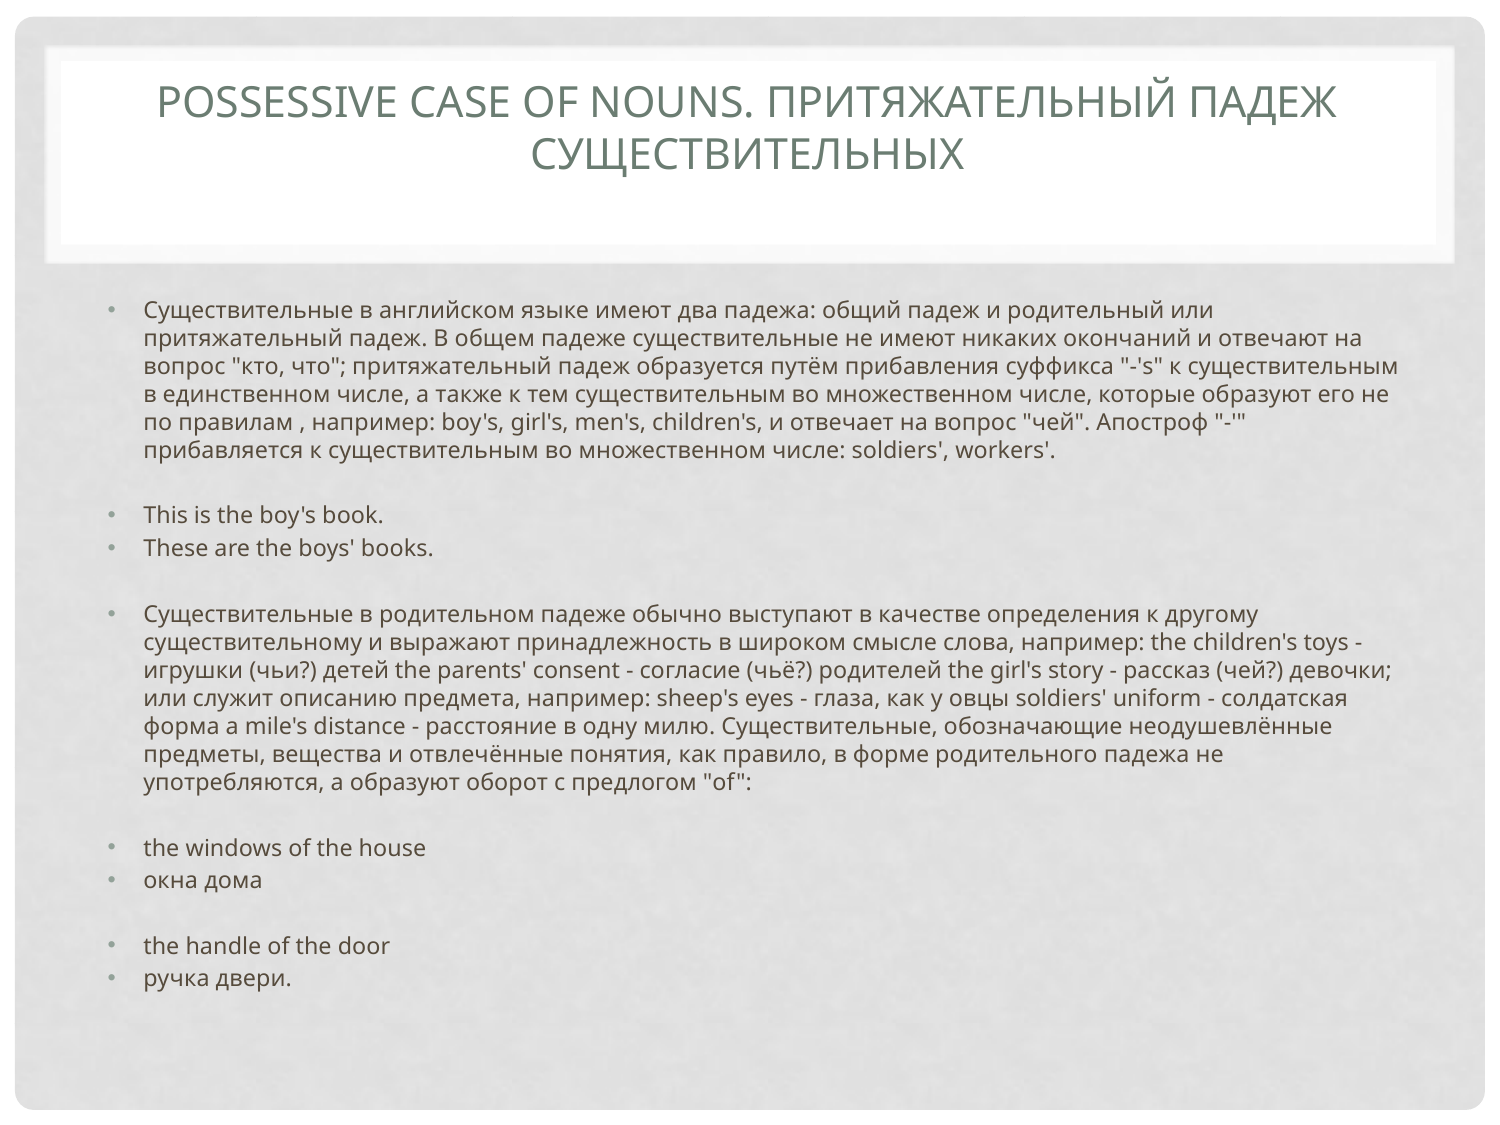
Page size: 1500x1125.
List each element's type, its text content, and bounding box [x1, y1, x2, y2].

list Существительные в английском языке имеют два падежа: общий падеж и родительный или притяжательный падеж. В общем падеже существительные не имеют никаких окончаний и отвечают на вопрос "кто, что"; притяжательный падеж образуется путём прибавления суффикса "-'s" к существительным в единственном числе, а также к тем существительным во множественном числе, которые образуют его не по правилам , например: boy's, girl's, men's, children's, и отвечает на вопрос "чей". Апостроф "-'" прибавляется к существительным во множественном числе: soldiers', workers'. Тhis is the boy's book. These are the boys' books. Существительные в родительном падеже обычно выступают в качестве определения к другому существительному и выражают принадлежность в широком смысле слова, например: the children's toys - игрушки (чьи?) детей the parents' consent - согласие (чьё?) родителей the girl's story - рассказ (чей?) девочки; или служит описанию предмета, например: sheep's eyes - глаза, как у овцы soldiers' uniform - солдатская форма a mile's distance - расстояние в одну милю. Существительные, обозначающие неодушевлённые предметы, вещества и отвлечённые понятия, как правило, в форме родительного падежа не употребляются, а образуют оборот с предлогом "of": the windows of the house окна дома the handle of the door ручка двери. [75, 287, 1425, 1005]
title Possessive case of nouns. Притяжательный падеж существительных [69, 66, 1425, 238]
